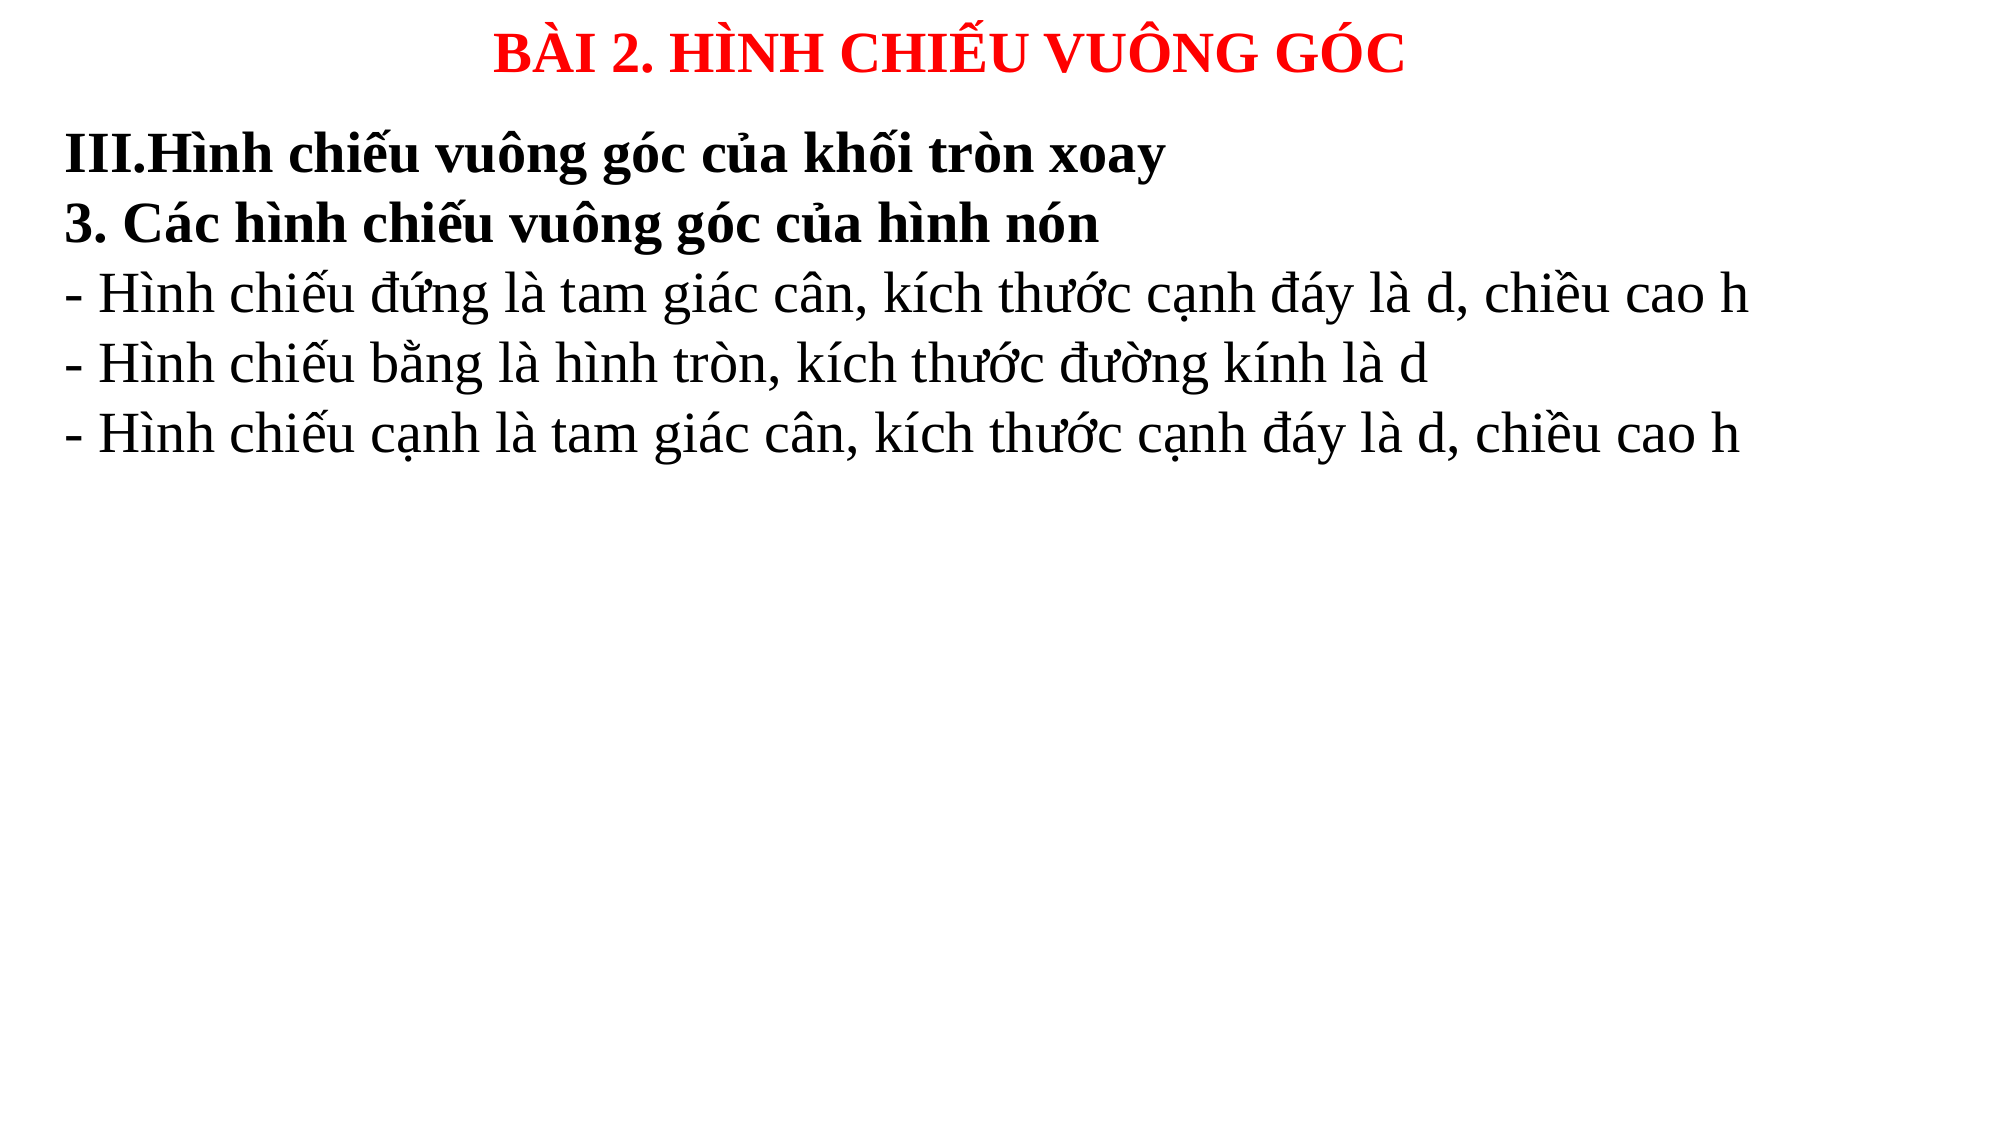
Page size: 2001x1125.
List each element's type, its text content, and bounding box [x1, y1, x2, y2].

text_box III.Hình chiếu vuông góc của khối tròn xoay 3. Các hình chiếu vuông góc của hình nón - Hình chiếu đứng là tam giác cân, kích thước cạnh đáy là d, chiều cao h - Hình chiếu bằng là hình tròn, kích thước đường kính là d - Hình chiếu cạnh là tam giác cân, kích thước cạnh đáy là d, chiều cao h [50, 106, 1950, 472]
text_box BÀI 2. HÌNH CHIẾU VUÔNG GÓC [478, 7, 1447, 92]
